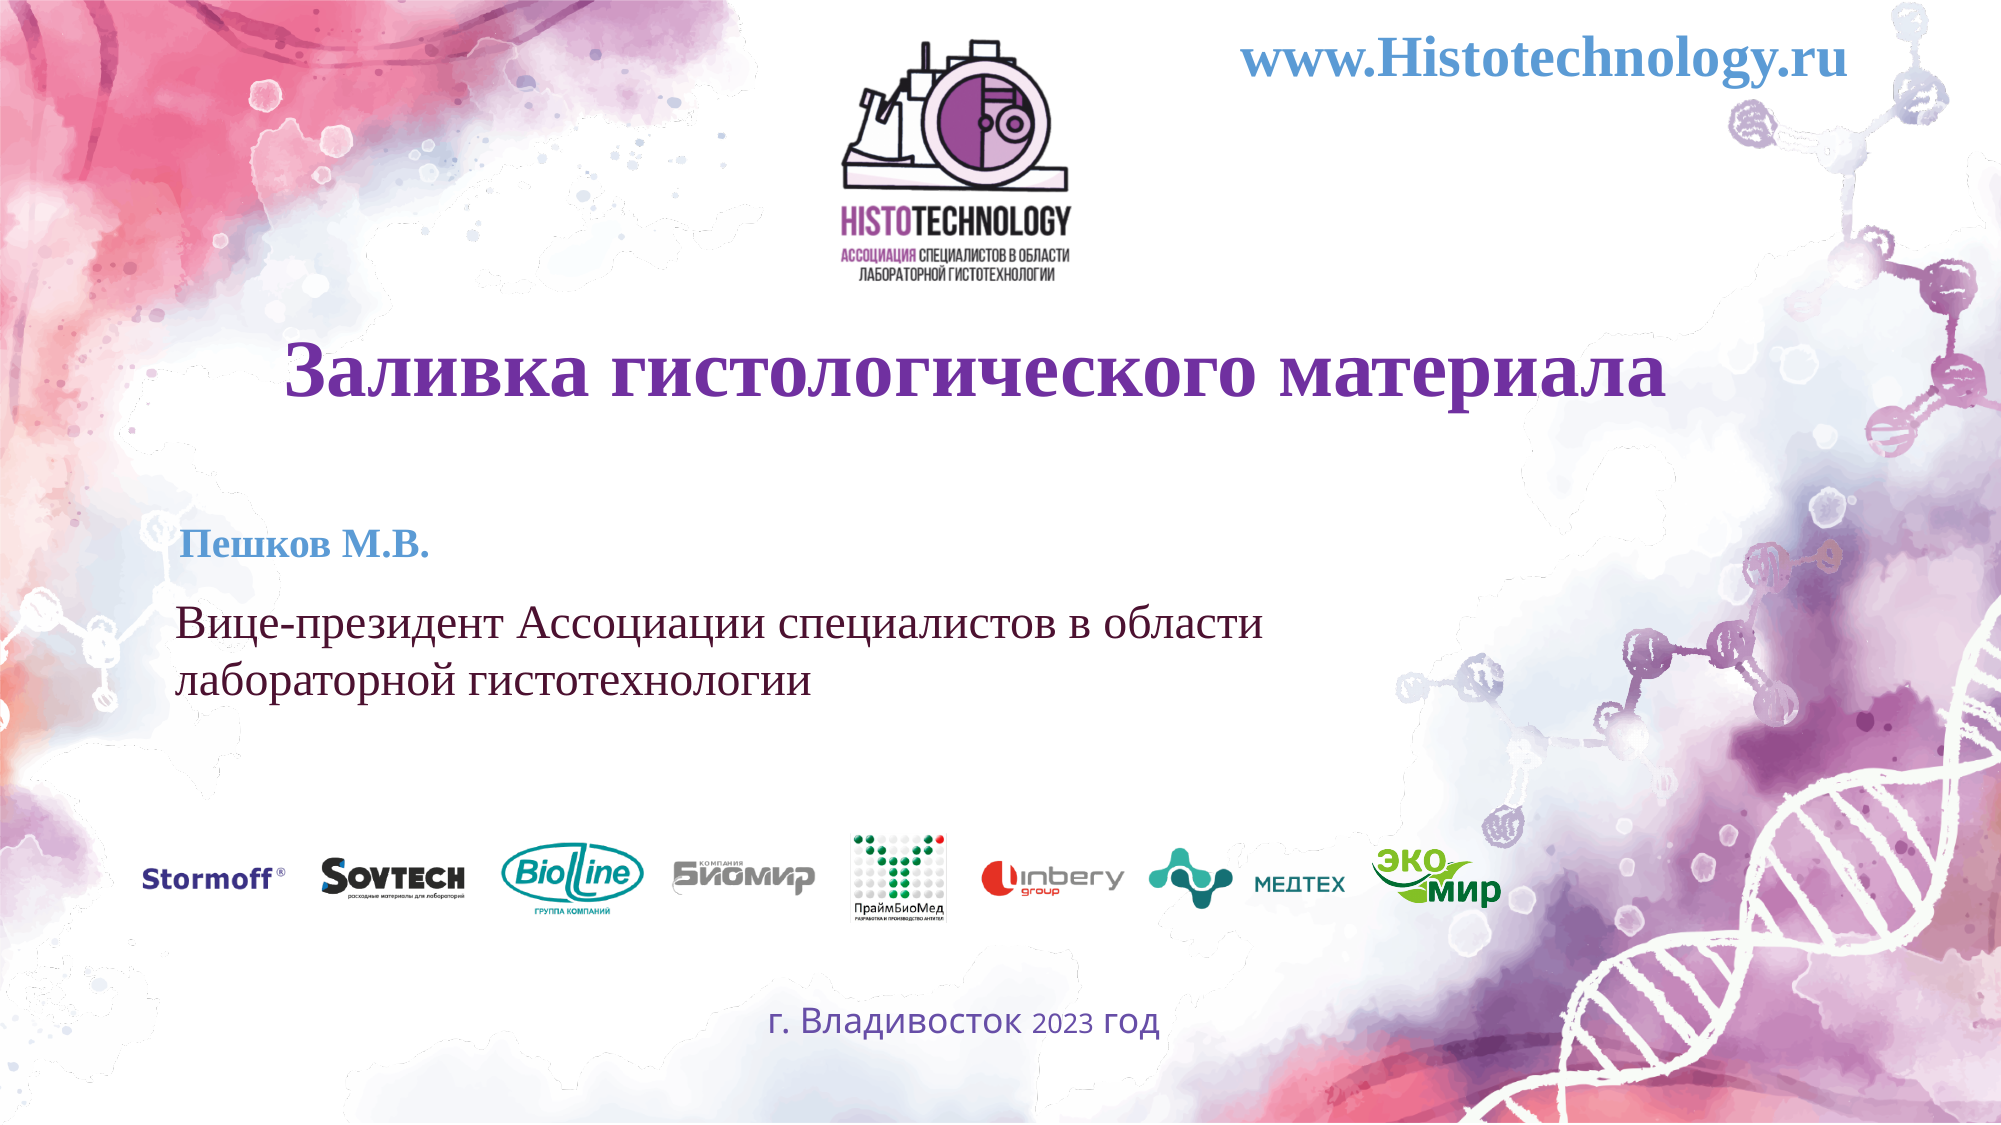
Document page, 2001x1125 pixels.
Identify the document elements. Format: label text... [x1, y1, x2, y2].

text_box www.Histotechnology.ru [1741, 10, 1865, 296]
picture [0, 0, 2001, 1125]
